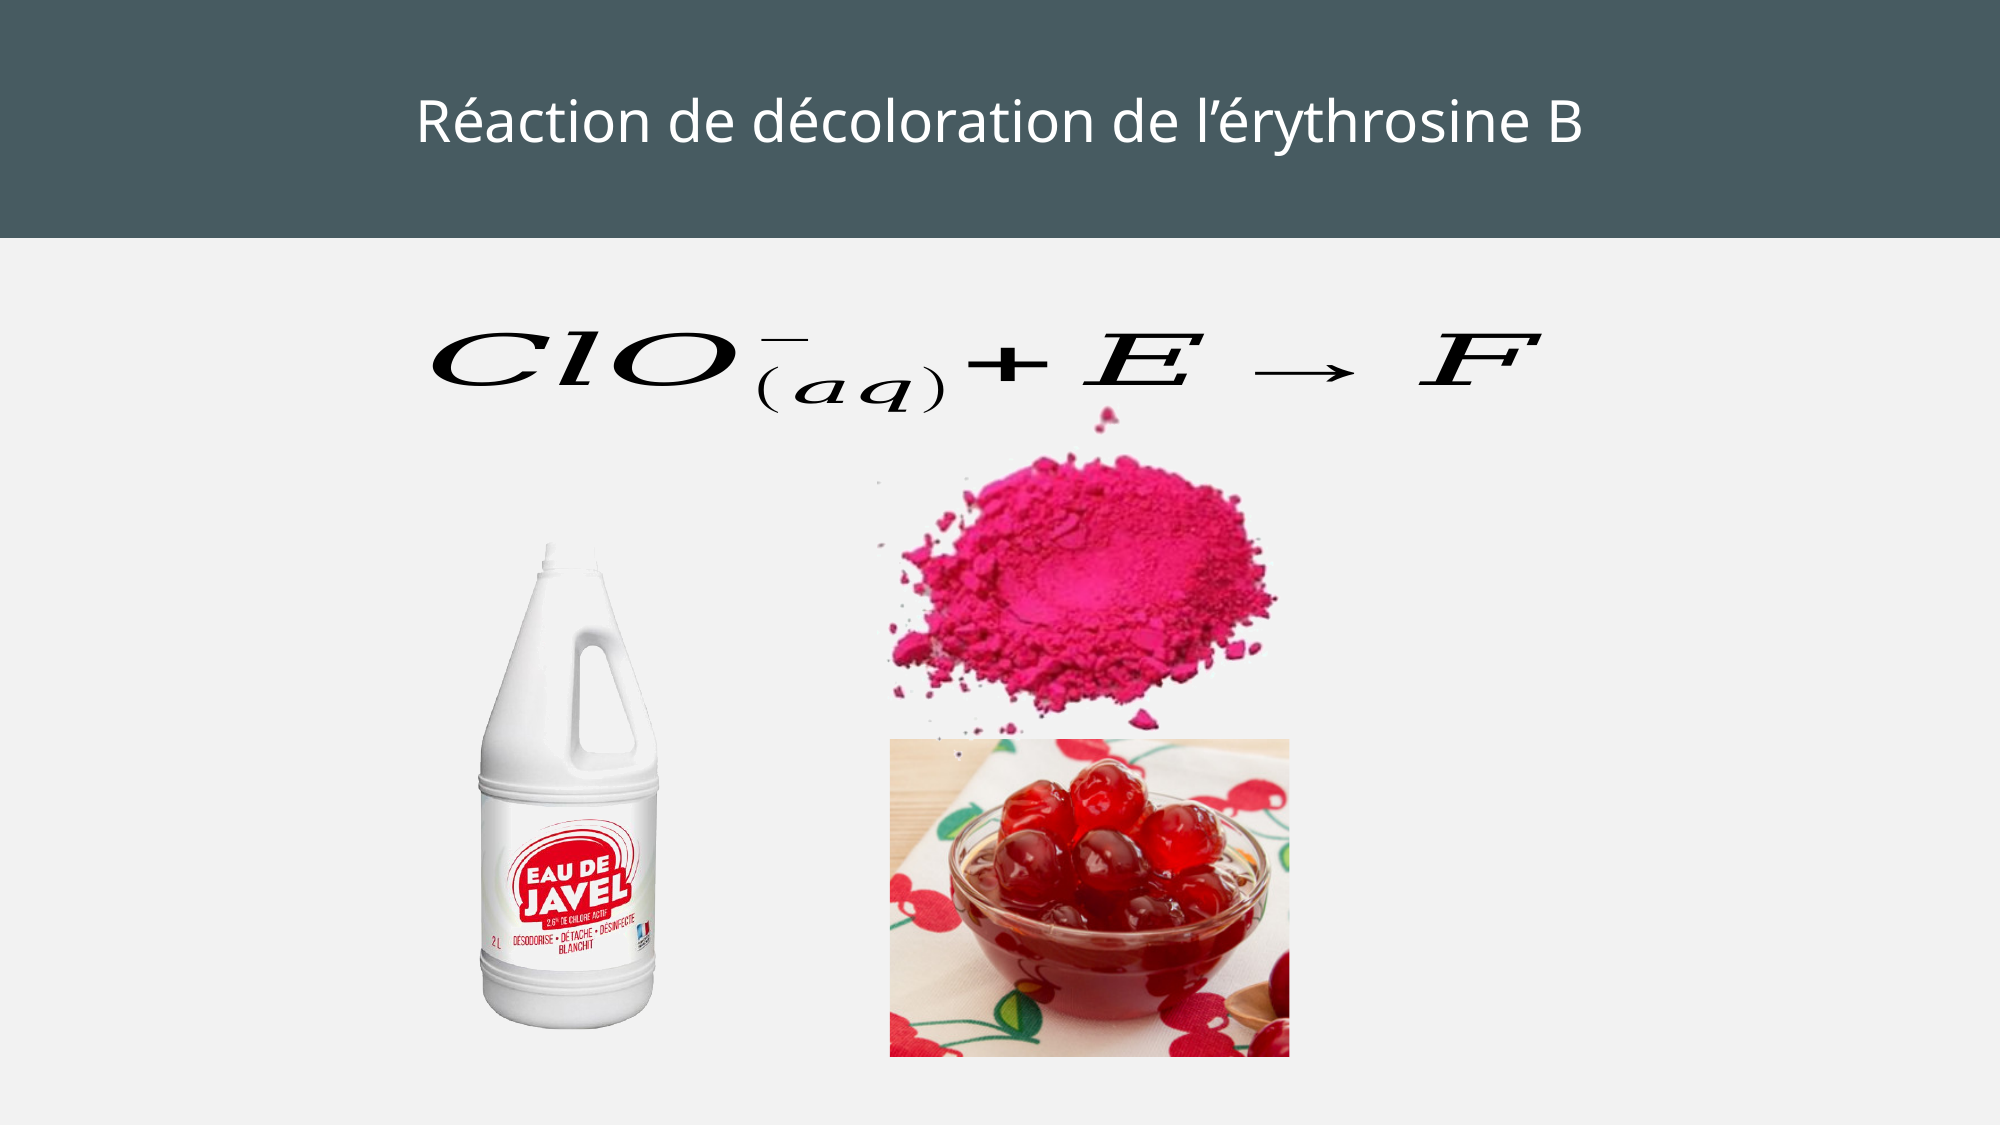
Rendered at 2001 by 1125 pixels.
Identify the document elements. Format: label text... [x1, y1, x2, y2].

text_box Réaction de décoloration de l’érythrosine B [0, 0, 2000, 239]
picture [214, 371, 1290, 1125]
